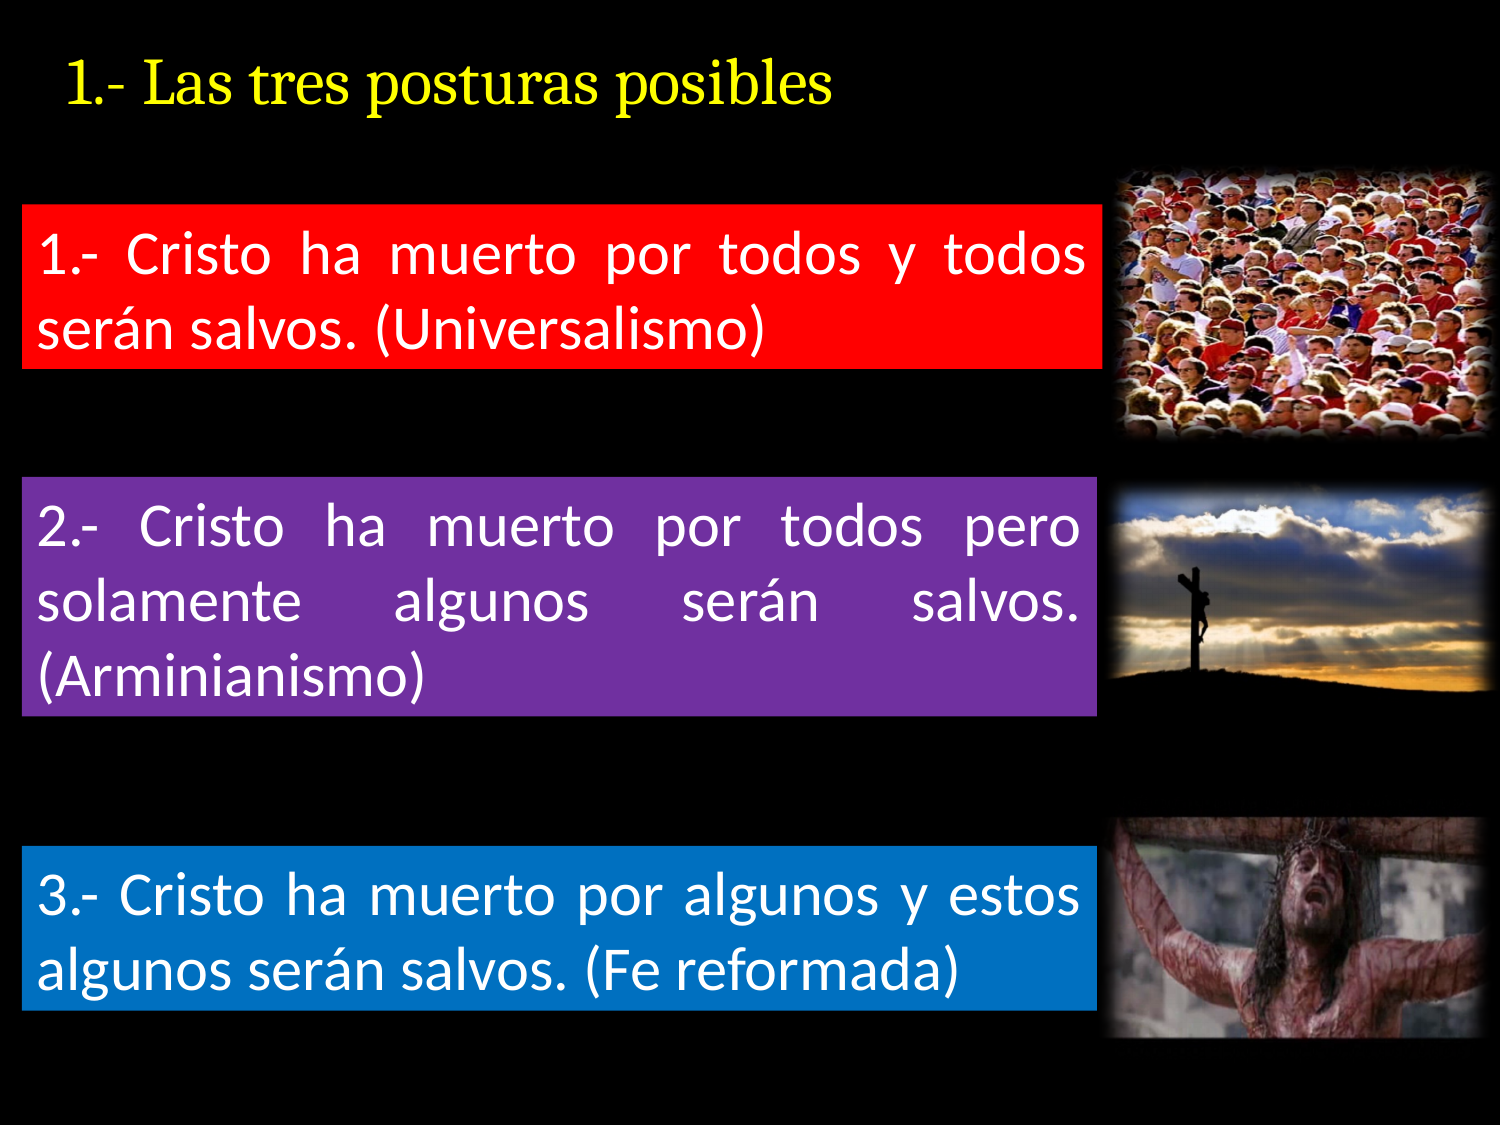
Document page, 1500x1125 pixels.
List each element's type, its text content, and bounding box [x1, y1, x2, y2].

picture [1109, 162, 1500, 445]
text_box 1.- Cristo ha muerto por todos y todos serán salvos. (Universalismo) [22, 204, 1103, 369]
text_box 2.- Cristo ha muerto por todos pero solamente algunos serán salvos. (Arminianismo) [21, 476, 1097, 717]
picture [1102, 476, 1500, 740]
picture [1096, 780, 1493, 1078]
text_box 3.- Cristo ha muerto por algunos y estos algunos serán salvos. (Fe reformada) [21, 845, 1091, 1011]
text_box 1.- Las tres posturas posibles [53, 30, 1418, 126]
